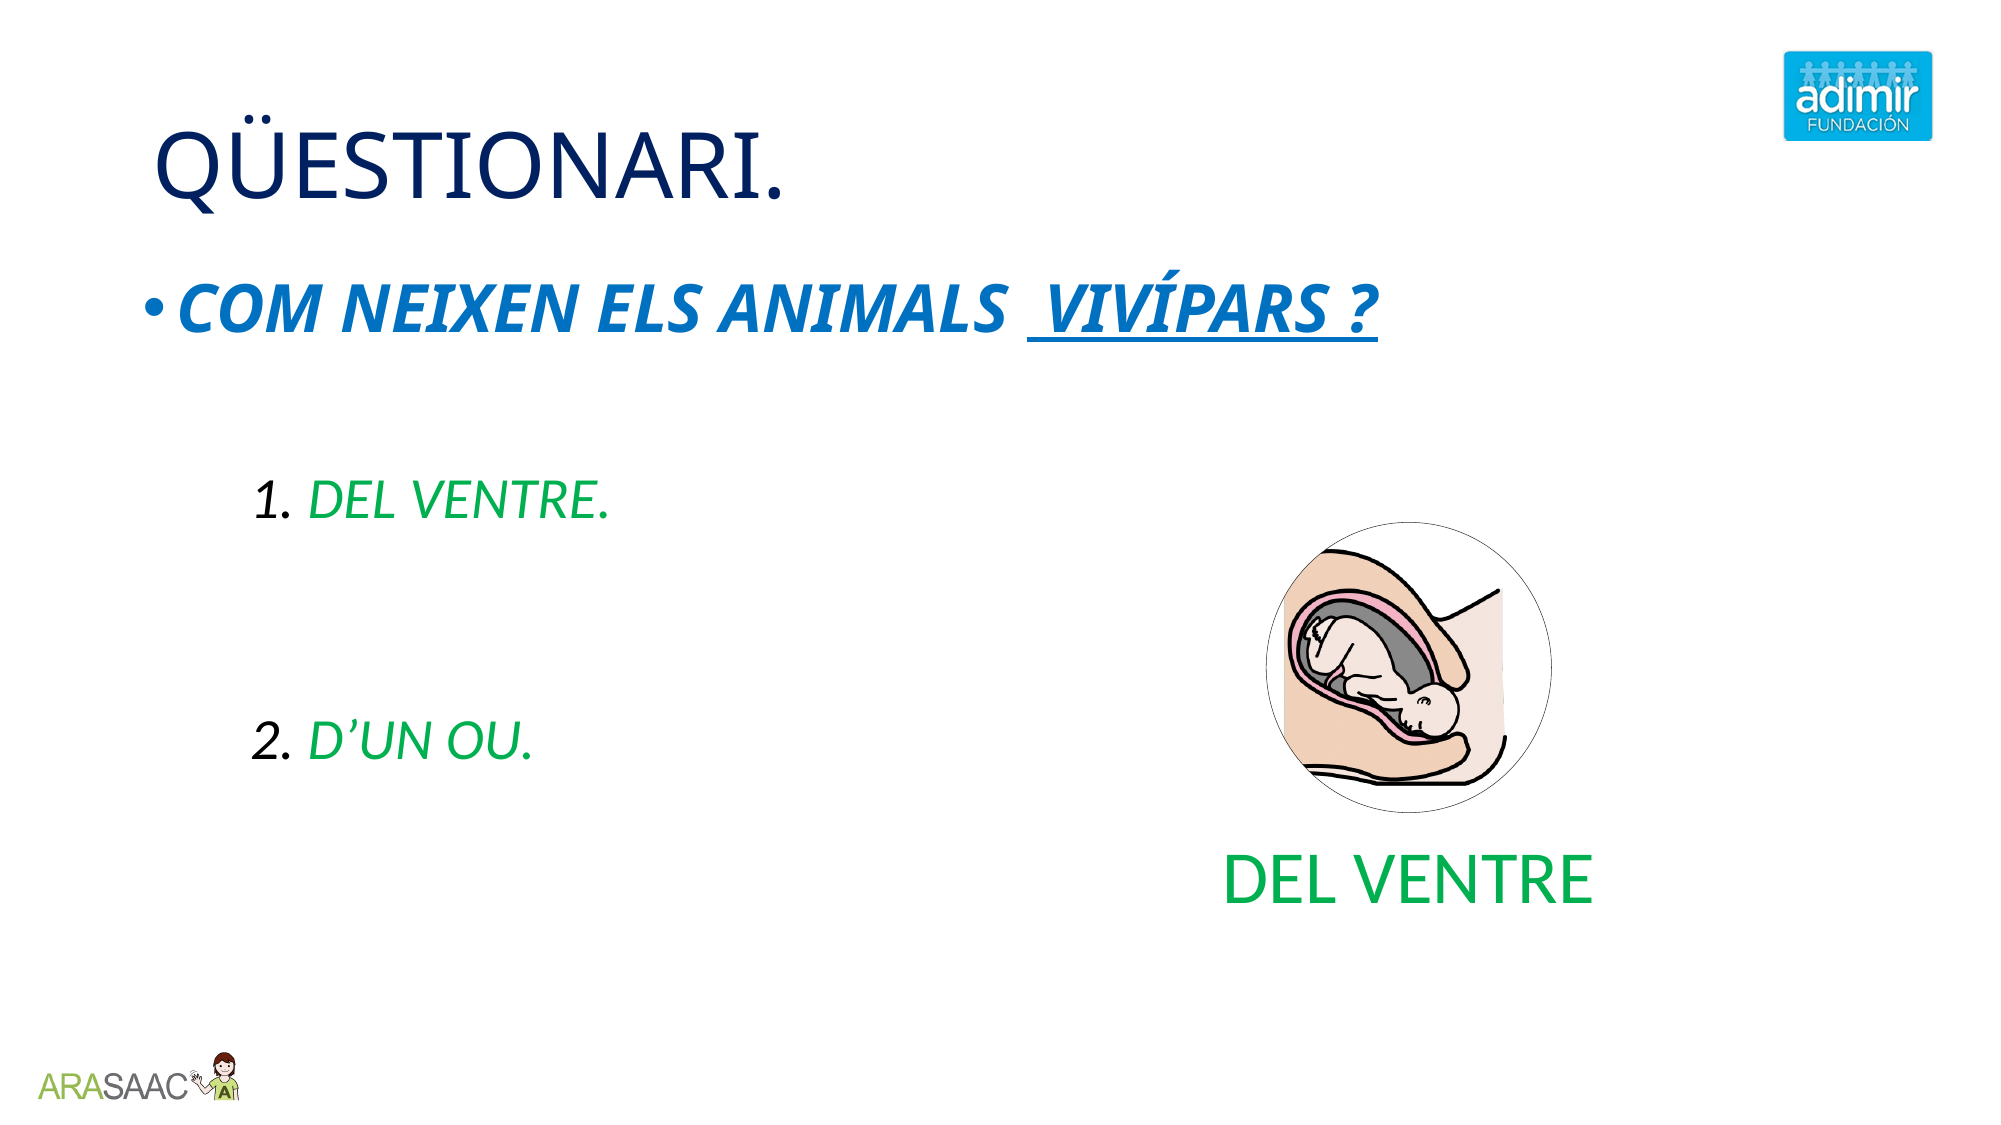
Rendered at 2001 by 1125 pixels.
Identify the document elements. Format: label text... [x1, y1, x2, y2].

picture [1895, 120, 1901, 130]
text_box 1. DEL VENTRE. [206, 452, 628, 538]
title QÜESTIONARI. [137, 59, 1863, 278]
text_box COM NEIXEN ELS ANIMALS VIVÍPARS ? [97, 288, 1886, 413]
picture [1848, 87, 1852, 112]
text_box DEL VENTRE [1065, 821, 1752, 926]
picture [1844, 119, 1851, 129]
picture [1266, 522, 1552, 813]
picture [1782, 48, 1961, 141]
text_box 2. D’UN OU. [206, 693, 551, 779]
picture [1809, 119, 1815, 129]
picture [32, 1051, 245, 1101]
picture [1797, 62, 1918, 113]
